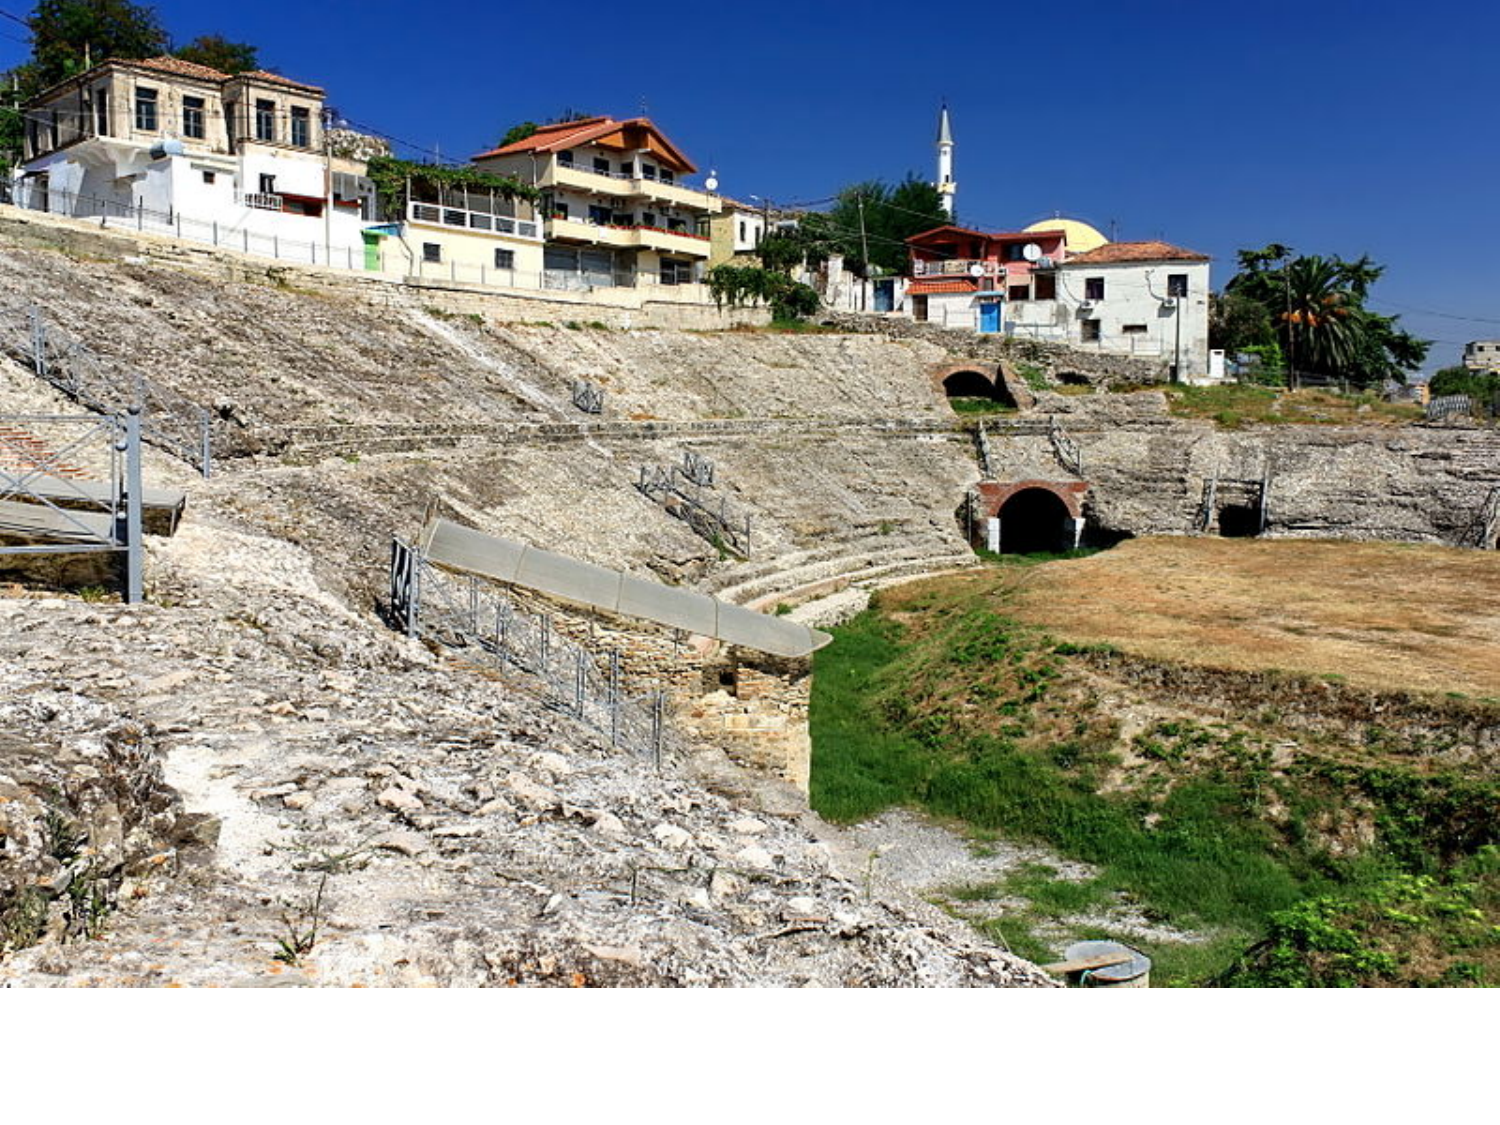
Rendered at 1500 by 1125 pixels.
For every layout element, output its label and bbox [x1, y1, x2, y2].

picture [0, 0, 1500, 989]
